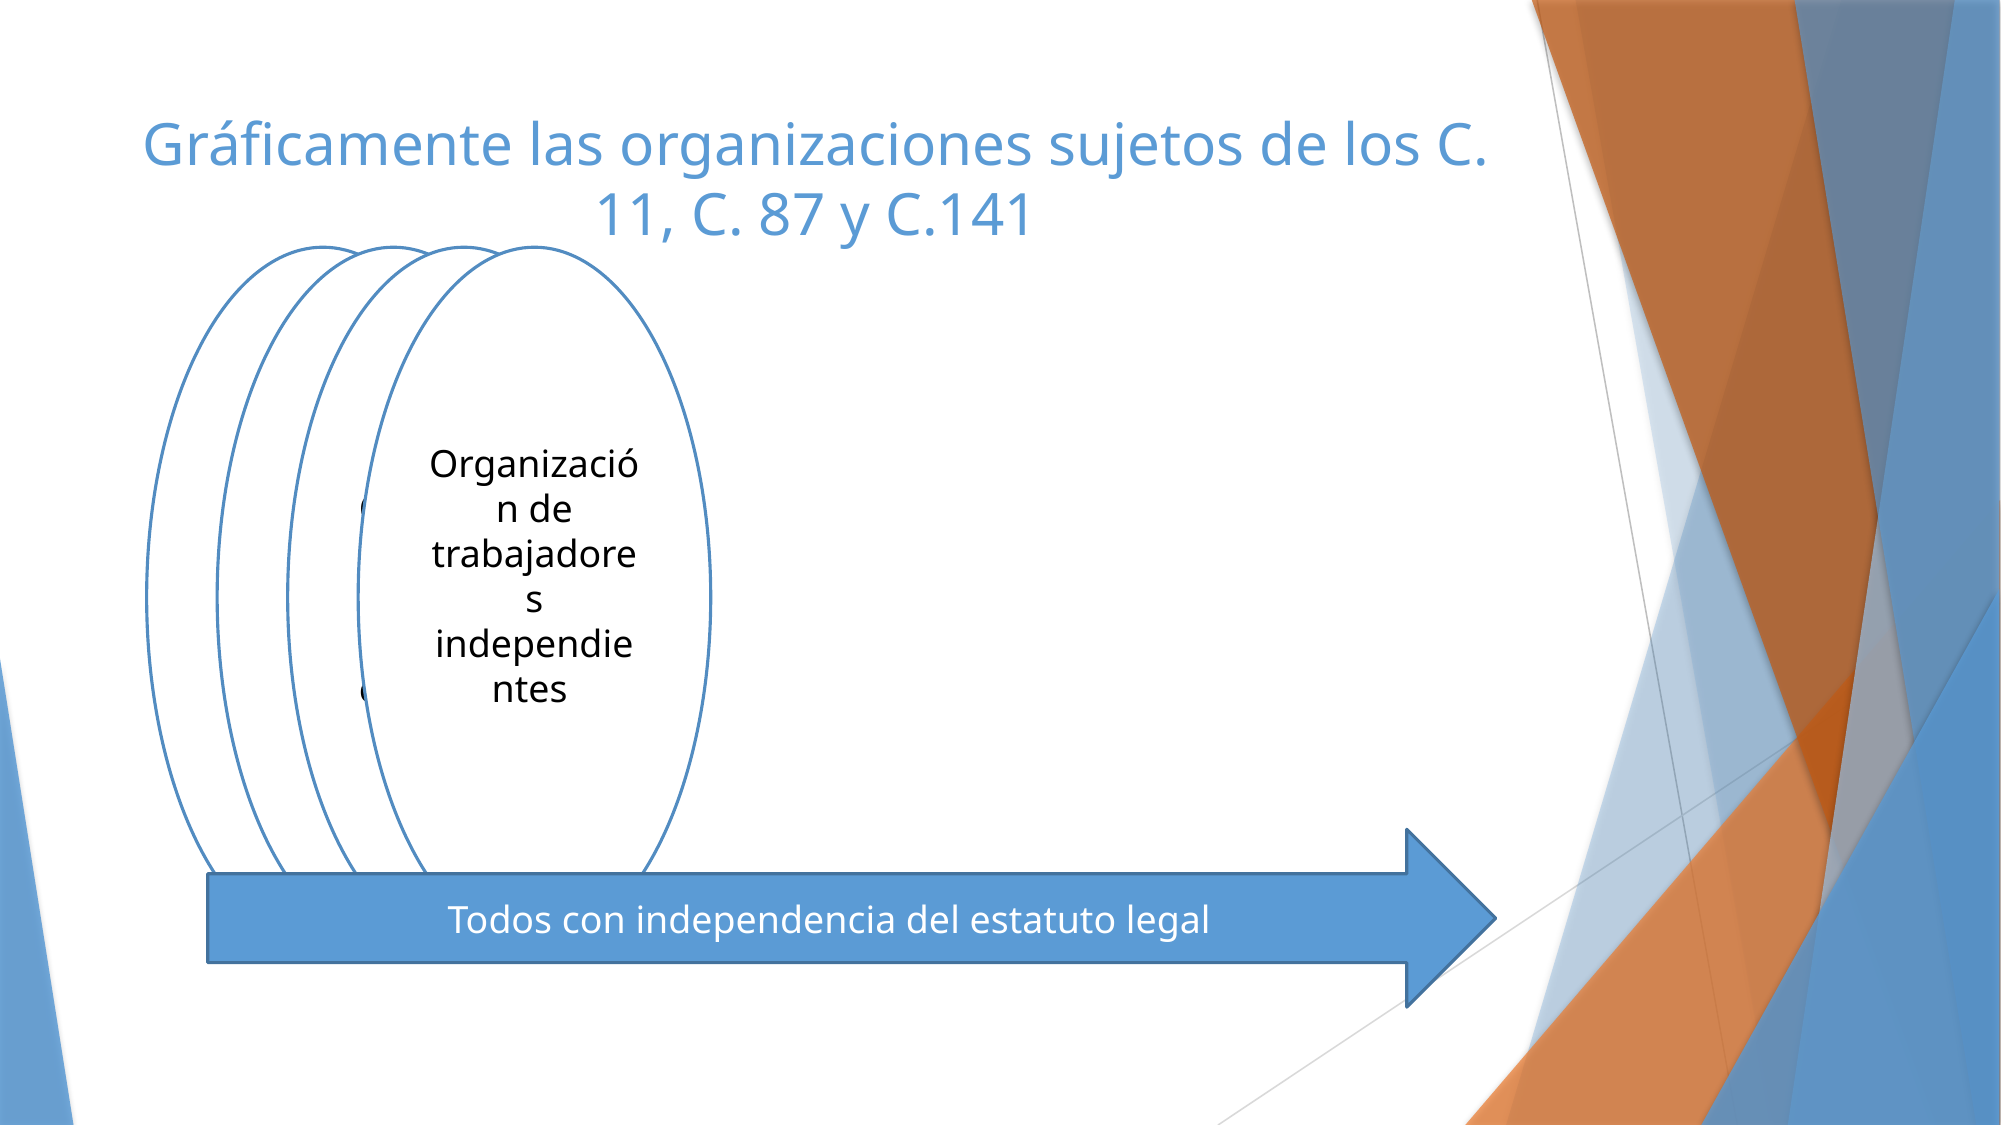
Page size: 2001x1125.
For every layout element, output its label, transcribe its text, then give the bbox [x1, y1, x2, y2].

title Gráficamente las organizaciones sujetos de los C. 11, C. 87 y C.141 [111, 99, 1522, 317]
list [146, 246, 1558, 948]
text_box Todos con independencia del estatuto legal [206, 957, 1460, 1009]
